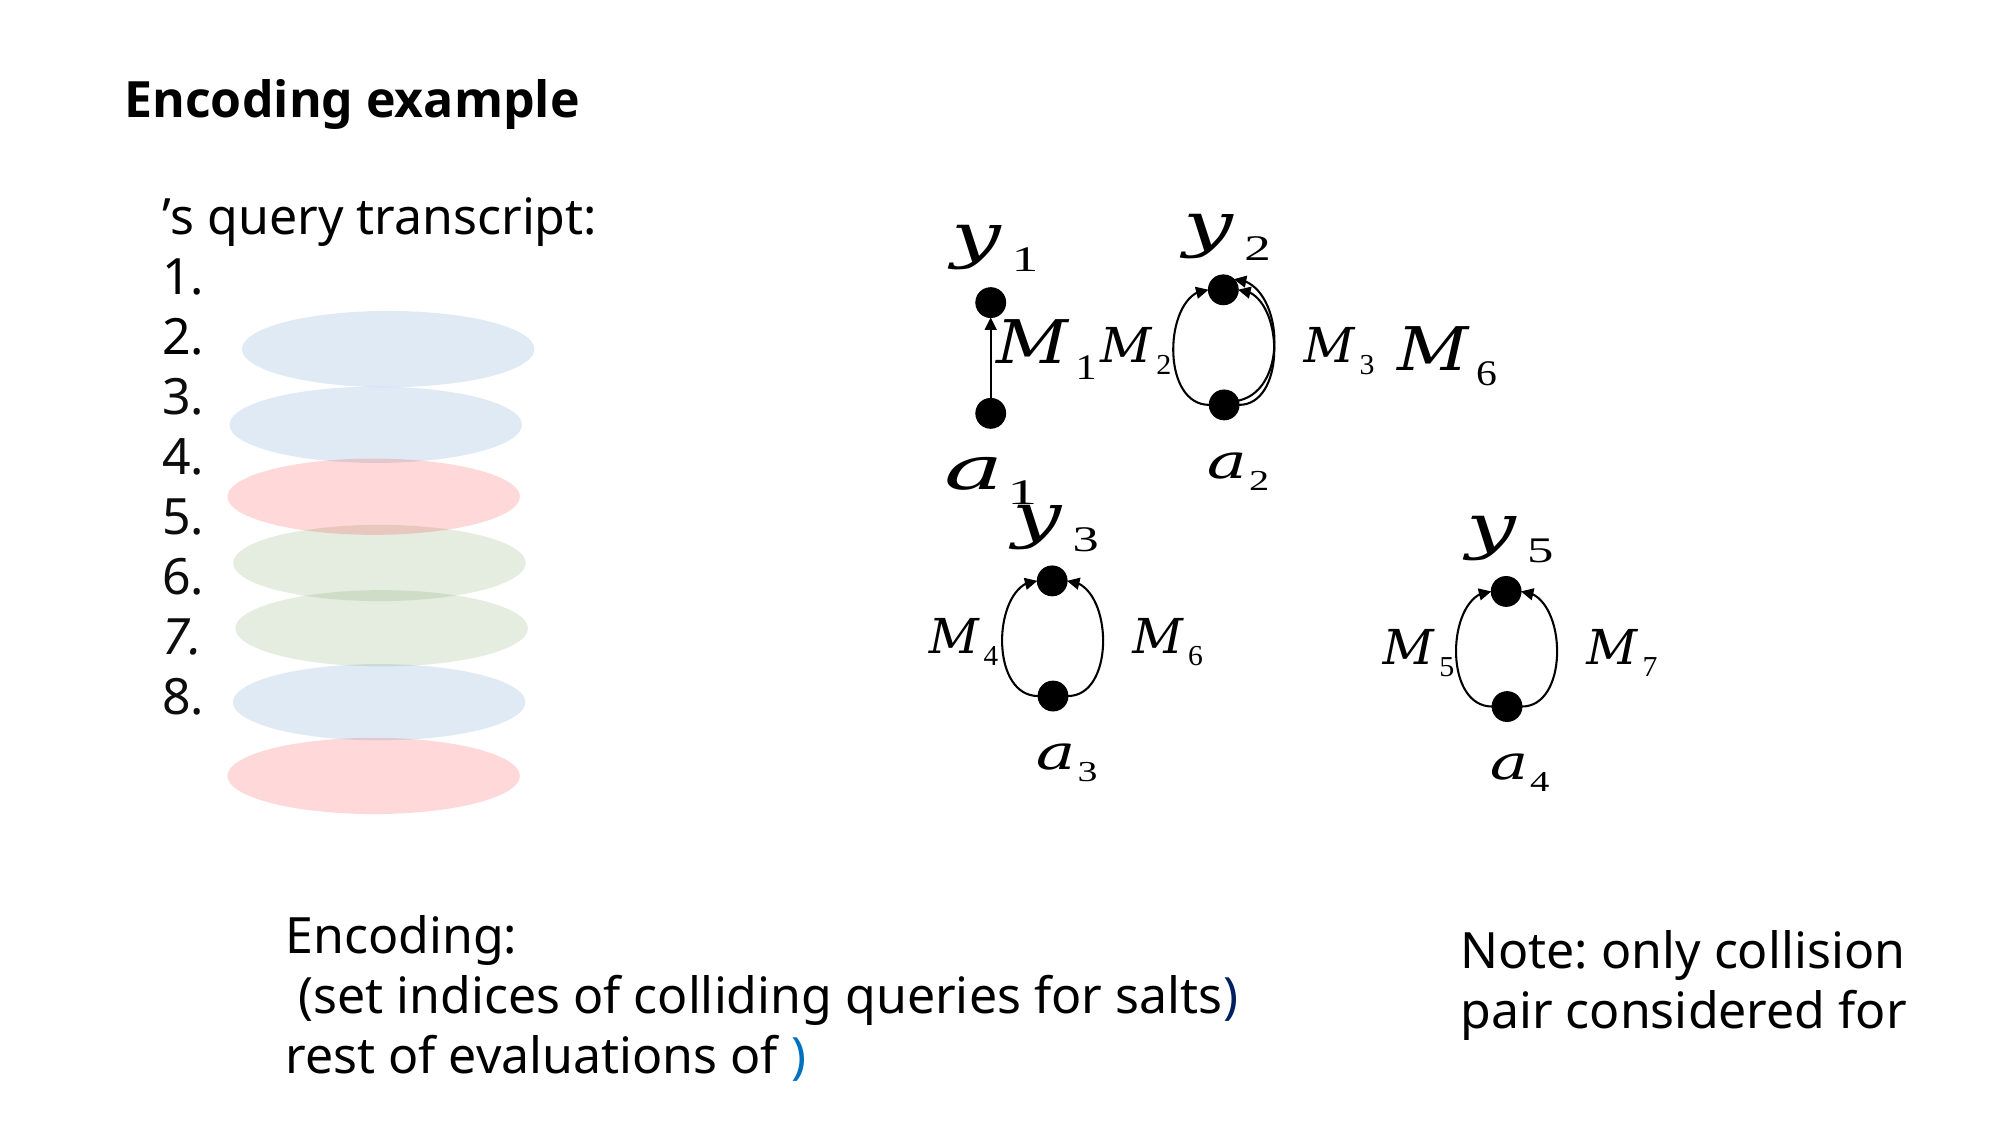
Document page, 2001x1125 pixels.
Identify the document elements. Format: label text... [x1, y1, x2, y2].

text_box [240, 309, 536, 389]
text_box [1208, 389, 1240, 421]
text_box [1037, 680, 1069, 712]
text_box [1208, 274, 1239, 306]
text_box [226, 739, 521, 816]
text_box [228, 386, 523, 461]
text_box [232, 529, 527, 596]
text_box [231, 663, 527, 742]
text_box [1036, 565, 1068, 597]
text_box [226, 457, 521, 536]
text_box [1170, 337, 1293, 343]
text_box Encoding example [109, 59, 595, 135]
text_box [975, 398, 1007, 429]
text_box [234, 589, 529, 665]
text_box [975, 287, 1007, 318]
text_box [1490, 576, 1522, 607]
text_box [1491, 691, 1523, 723]
